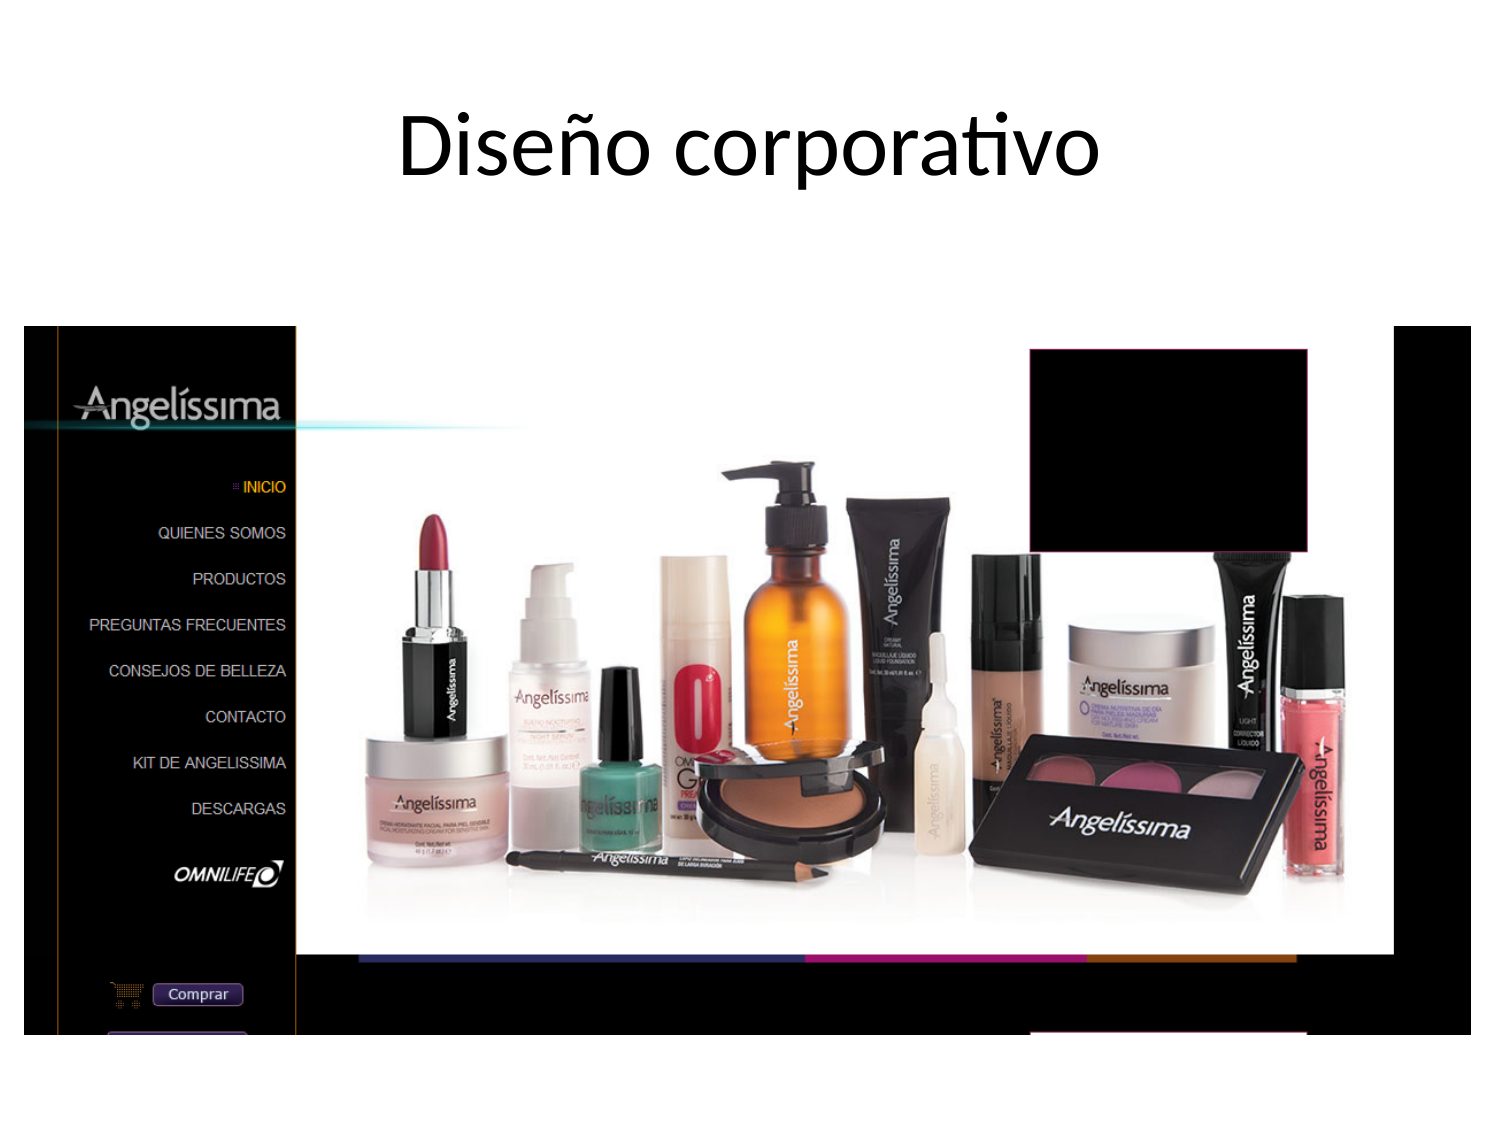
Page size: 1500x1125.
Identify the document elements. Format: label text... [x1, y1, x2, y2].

title Diseño corporativo [75, 45, 1425, 233]
picture [24, 326, 1471, 1036]
